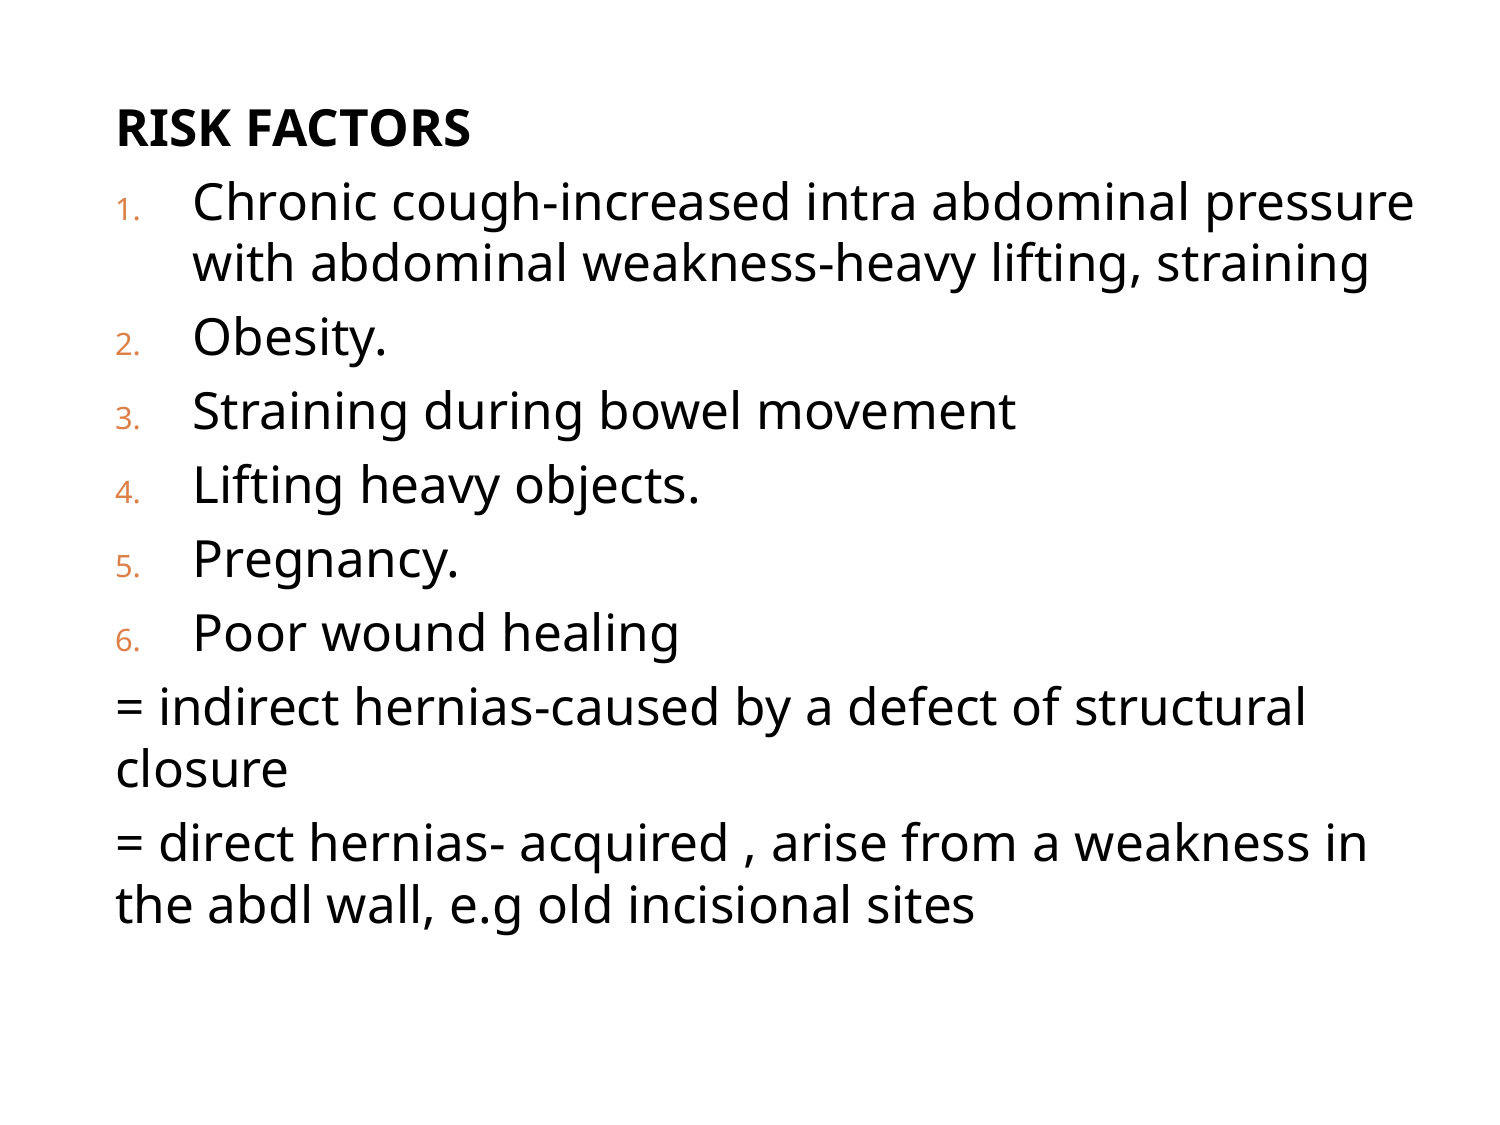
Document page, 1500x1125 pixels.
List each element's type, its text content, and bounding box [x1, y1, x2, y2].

list RISK FACTORS Chronic cough-increased intra abdominal pressure with abdominal weakness-heavy lifting, straining Obesity. Straining during bowel movement Lifting heavy objects. Pregnancy. Poor wound healing = indirect hernias-caused by a defect of structural closure = direct hernias- acquired , arise from a weakness in the abdl wall, e.g old incisional sites [100, 87, 1438, 1000]
